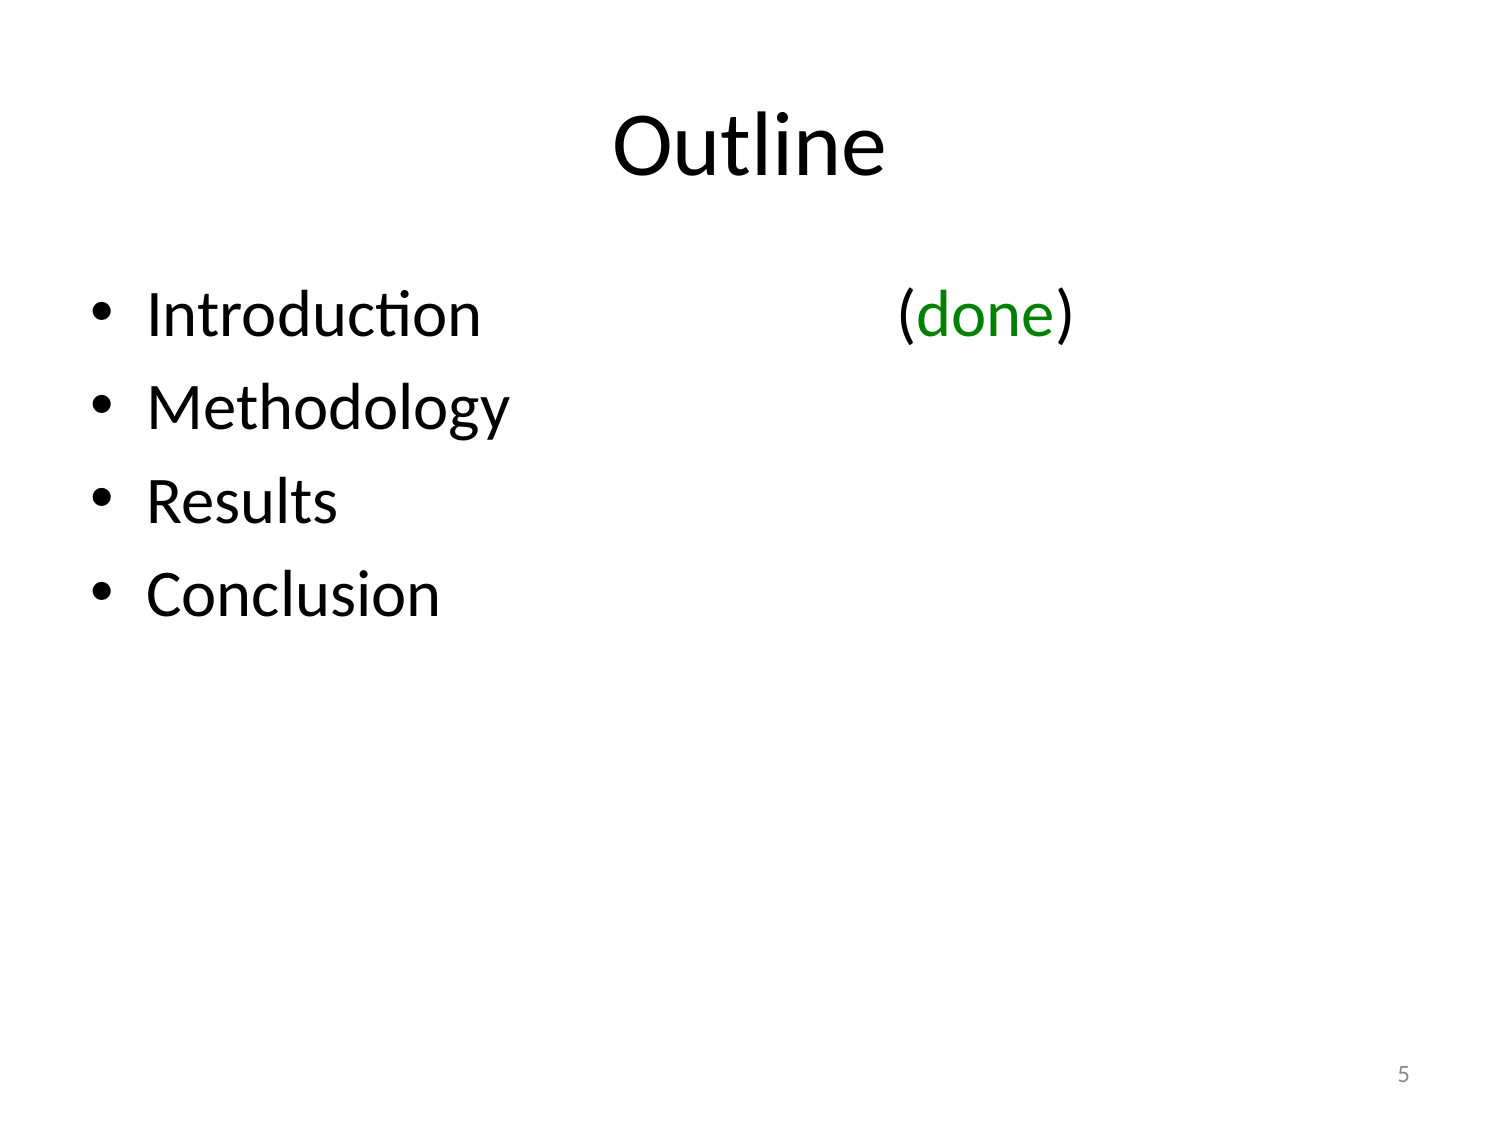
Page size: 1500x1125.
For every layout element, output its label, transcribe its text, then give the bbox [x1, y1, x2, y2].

list Introduction (done) Methodology Results Conclusion [75, 262, 1425, 1005]
title Outline [75, 45, 1425, 233]
slide_number 5 [1074, 1042, 1425, 1103]
